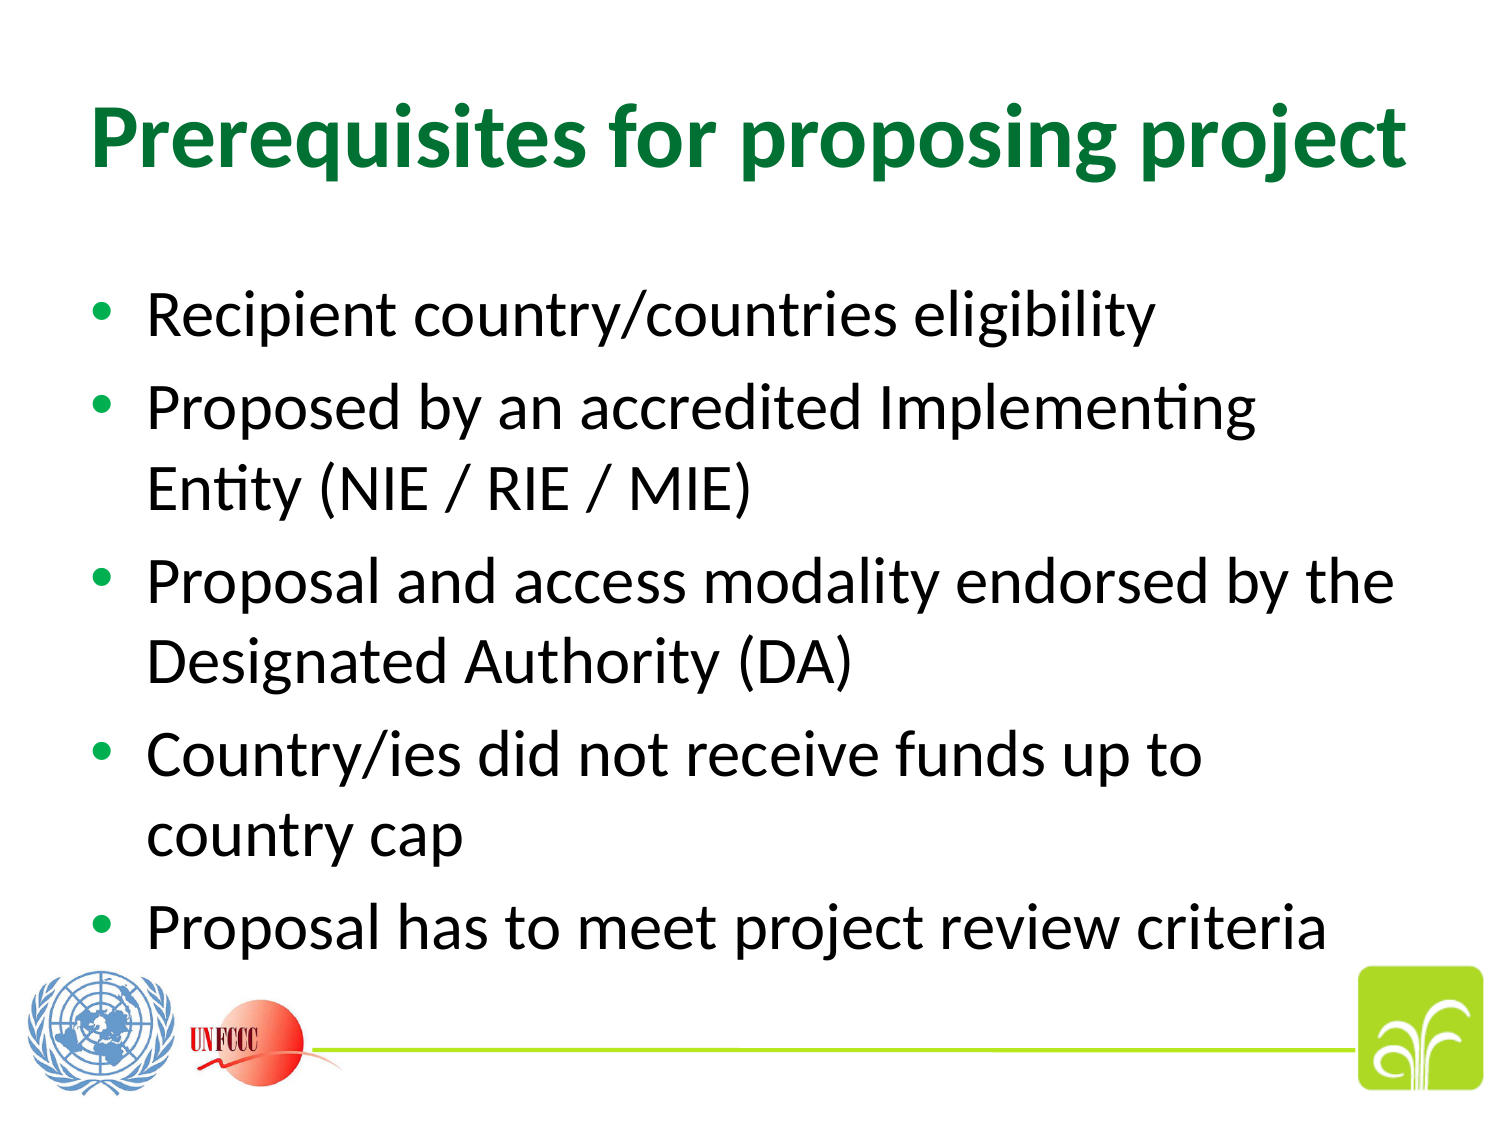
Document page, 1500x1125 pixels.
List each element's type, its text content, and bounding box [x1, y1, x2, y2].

title Prerequisites for proposing project [74, 37, 1426, 226]
picture [1324, 948, 1500, 1105]
list Recipient country/countries eligibility Proposed by an accredited Implementing Entity (NIE / RIE / MIE) Proposal and access modality endorsed by the Designated Authority (DA) Country/ies did not receive funds up to country cap Proposal has to meet project review criteria [74, 262, 1426, 1006]
picture [24, 962, 351, 1106]
